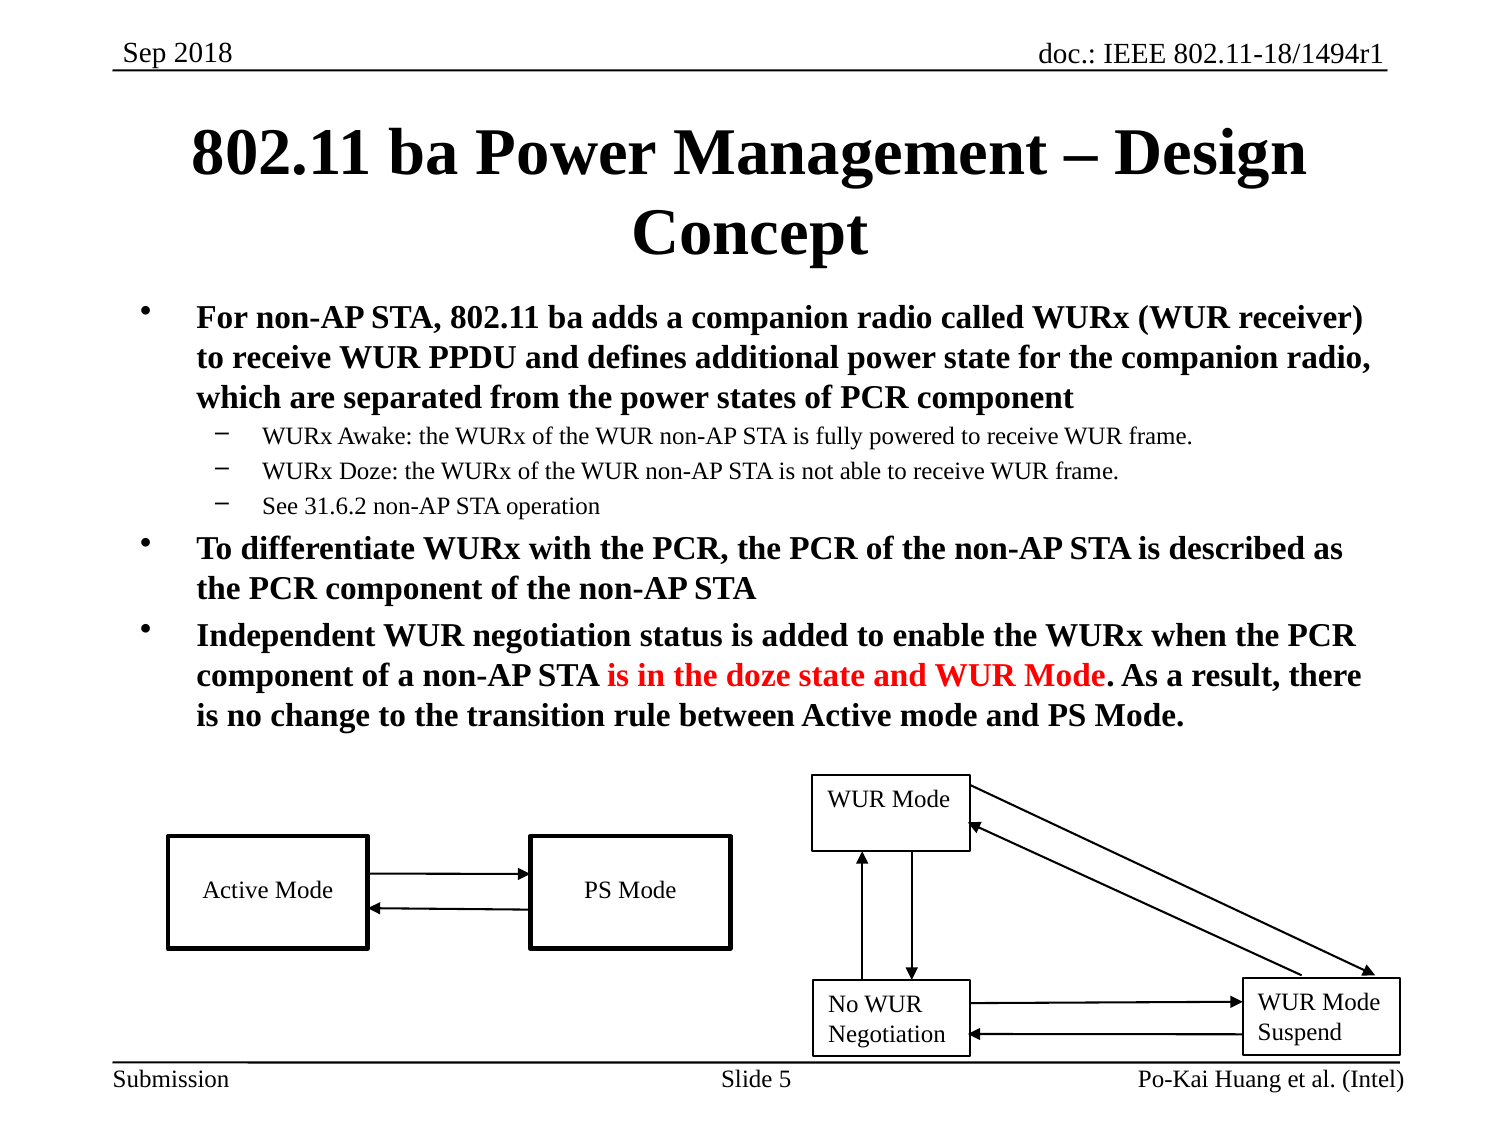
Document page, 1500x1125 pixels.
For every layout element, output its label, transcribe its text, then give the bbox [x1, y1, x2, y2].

text_box PS Mode [530, 836, 731, 949]
title 802.11 ba Power Management – Design Concept [112, 99, 1388, 276]
footer Po-Kai Huang et al. (Intel) [1134, 1062, 1405, 1093]
list For non-AP STA, 802.11 ba adds a companion radio called WURx (WUR receiver) to receive WUR PPDU and defines additional power state for the companion radio, which are separated from the power states of PCR component WURx Awake: the WURx of the WUR non-AP STA is fully powered to receive WUR frame. WURx Doze: the WURx of the WUR non-AP STA is not able to receive WUR frame. See 31.6.2 non-AP STA operation To differentiate WURx with the PCR, the PCR of the non-AP STA is described as the PCR component of the non-AP STA Independent WUR negotiation status is added to enable the WURx when the PCR component of a non-AP STA is in the doze state and WUR Mode. As a result, there is no change to the transition rule between Active mode and PS Mode. [124, 287, 1401, 963]
text_box Active Mode [167, 836, 368, 949]
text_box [812, 774, 1401, 1057]
slide_number Slide 5 [712, 1062, 800, 1093]
